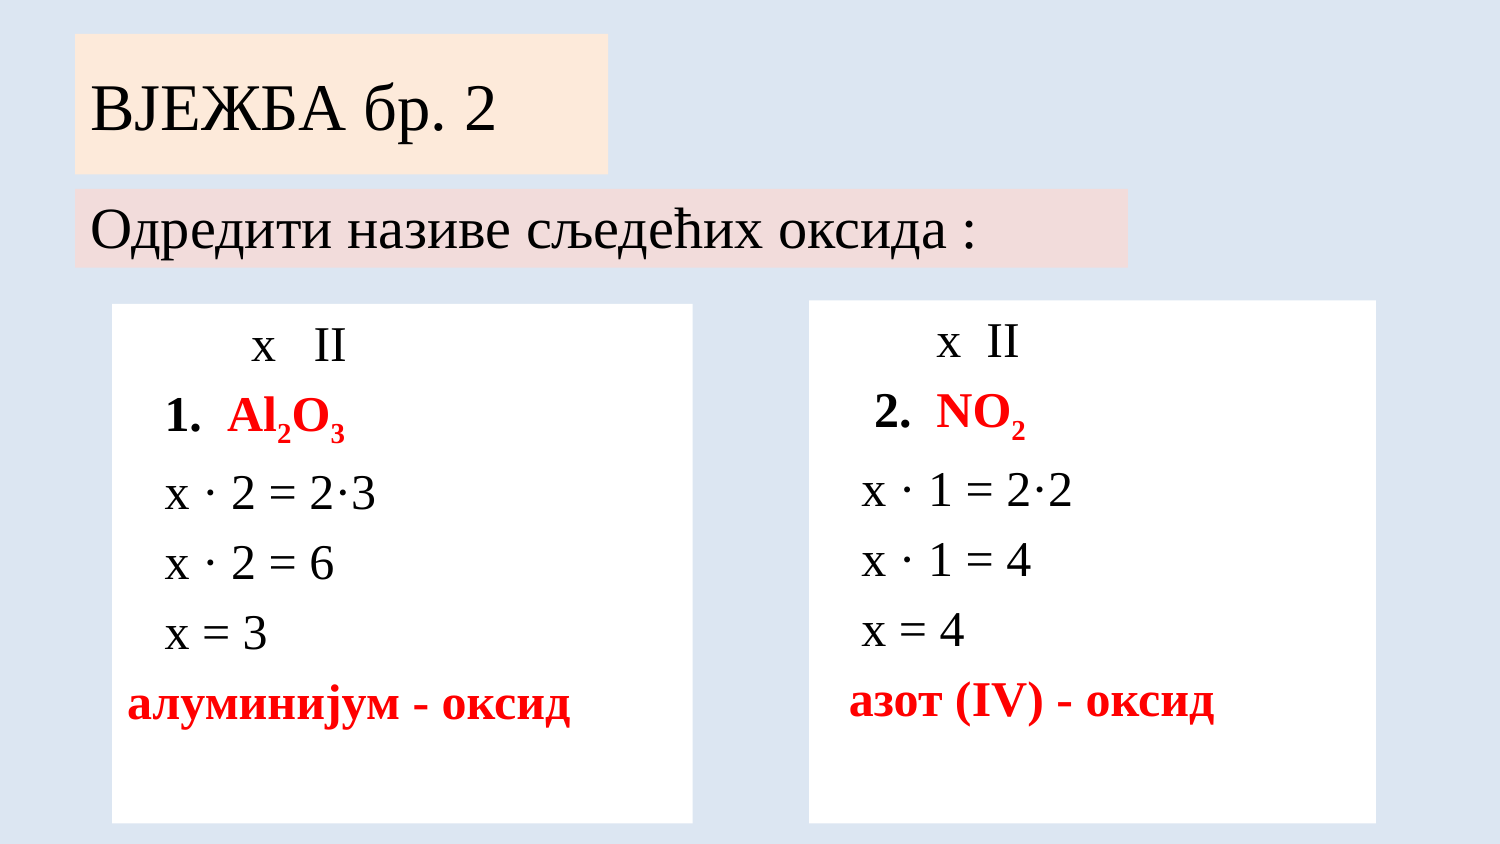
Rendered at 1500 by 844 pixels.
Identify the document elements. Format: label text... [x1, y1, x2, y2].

list x II 1. Аl2O3 x · 2 = 2·3 x · 2 = 6 x = 3 алуминијум - оксид [112, 303, 693, 824]
list Одредити називе сљедећих оксида : [75, 188, 1128, 268]
list x II 2. NO2 x · 1 = 2·2 x · 1 = 4 x = 4 азот (IV) - оксид [809, 300, 1376, 824]
title ВЈЕЖБА бр. 2 [75, 33, 609, 175]
